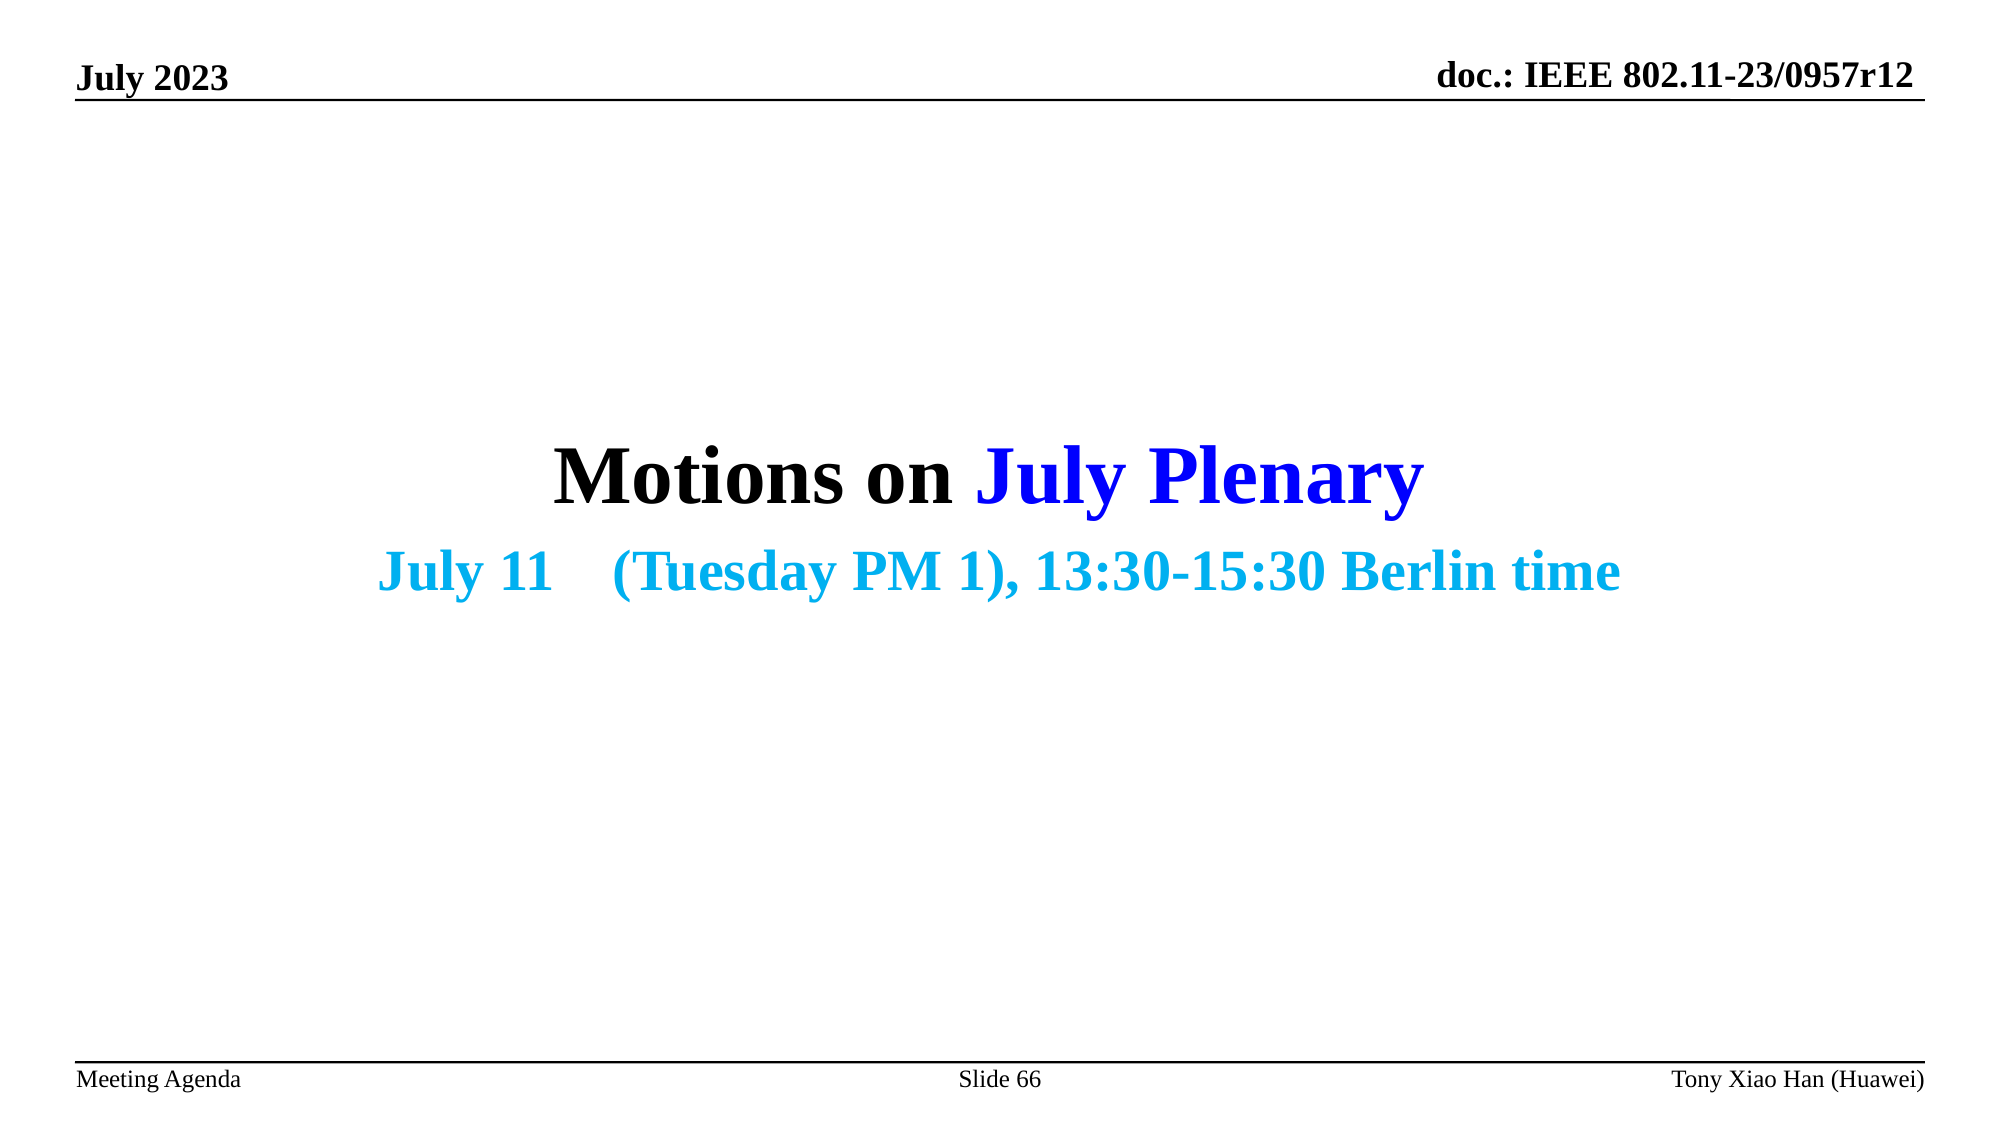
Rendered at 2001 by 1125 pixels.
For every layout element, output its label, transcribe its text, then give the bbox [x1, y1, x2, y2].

text_box Motions on July Plenary July 11 (Tuesday PM 1), 13:30-15:30 Berlin time [249, 412, 1750, 950]
